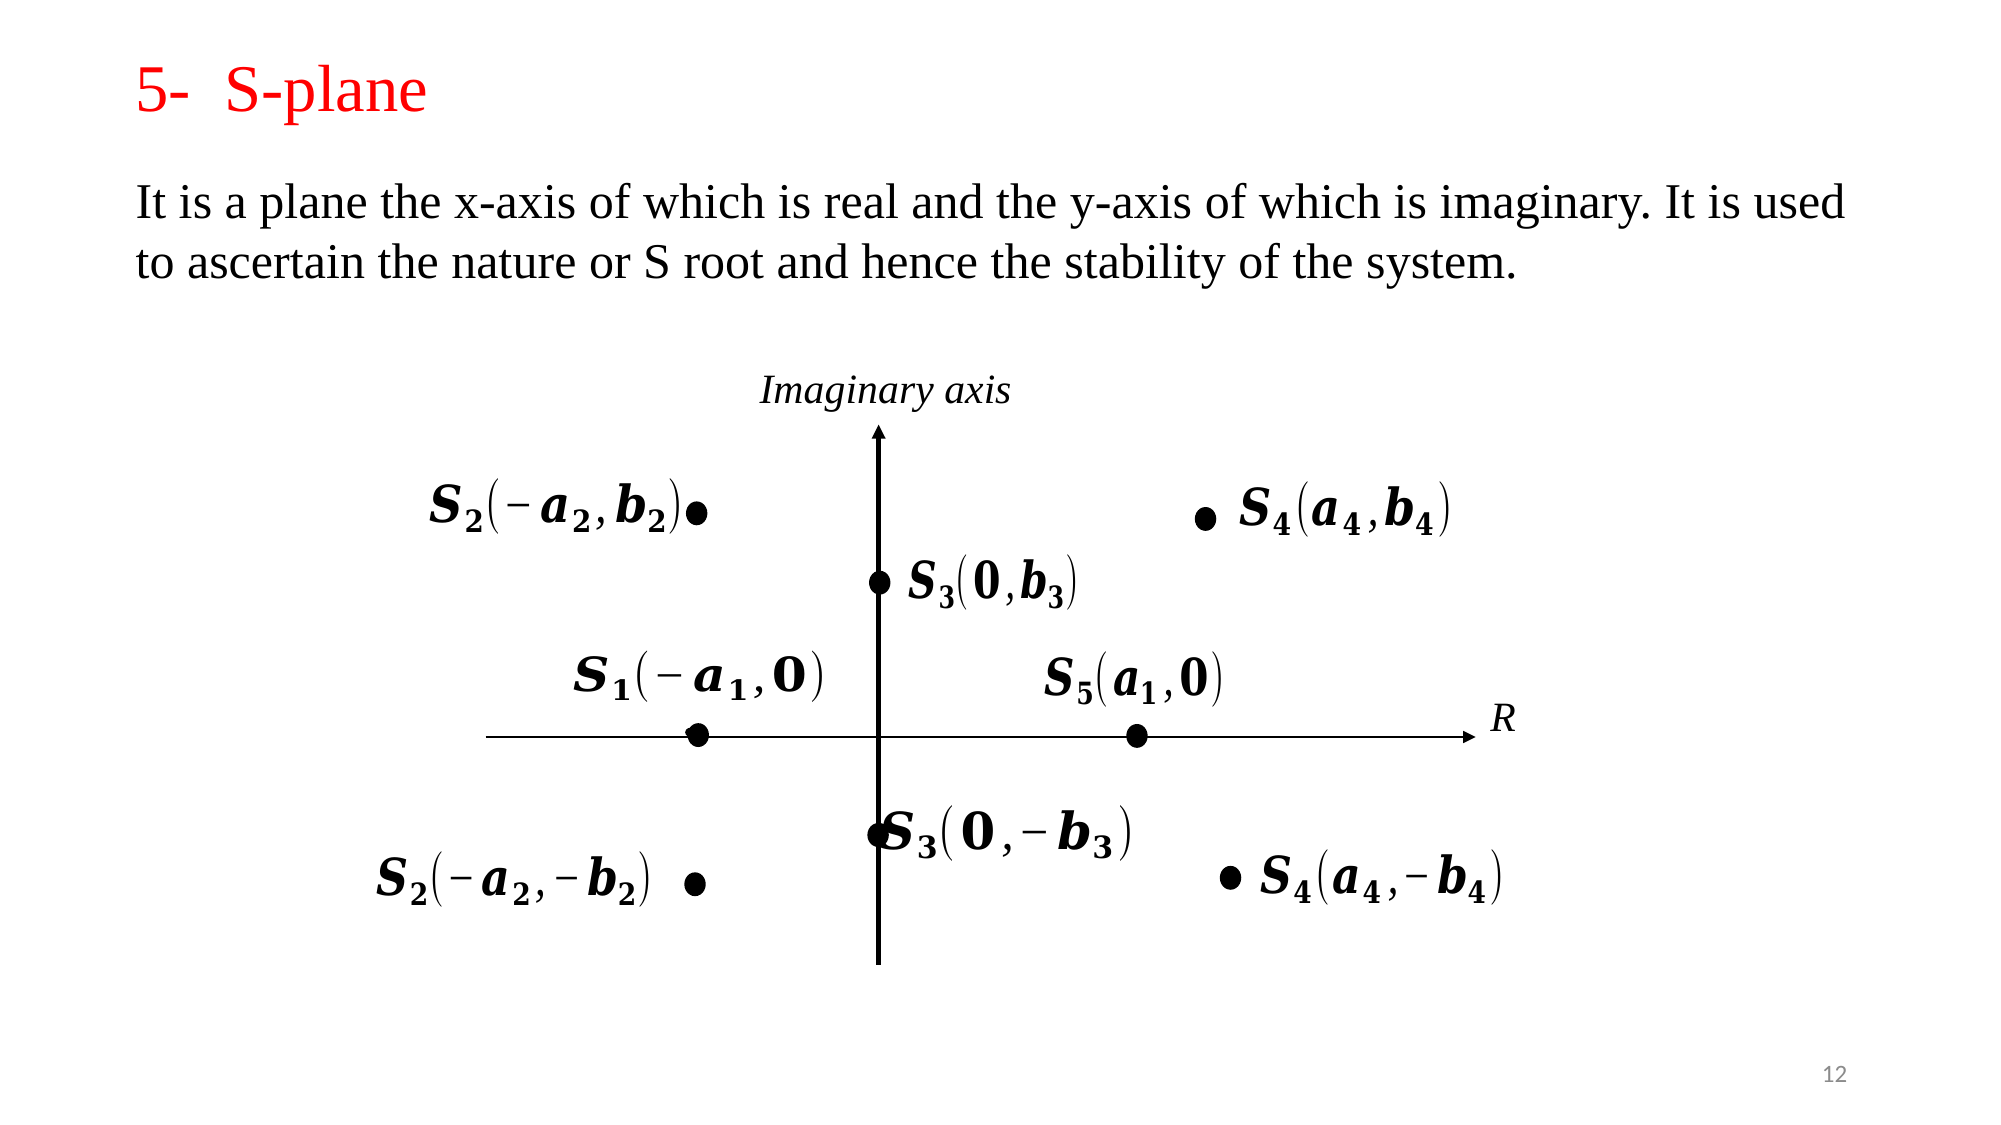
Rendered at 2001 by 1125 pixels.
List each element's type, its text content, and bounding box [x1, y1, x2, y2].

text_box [373, 354, 1692, 965]
text_box It is a plane the x-axis of which is real and the y-axis of which is imaginary. It is used to ascertain the nature or S root and hence the stability of the system. [120, 161, 1892, 296]
text_box 5- S-plane [120, 37, 684, 133]
slide_number 12 [1412, 1042, 1863, 1103]
